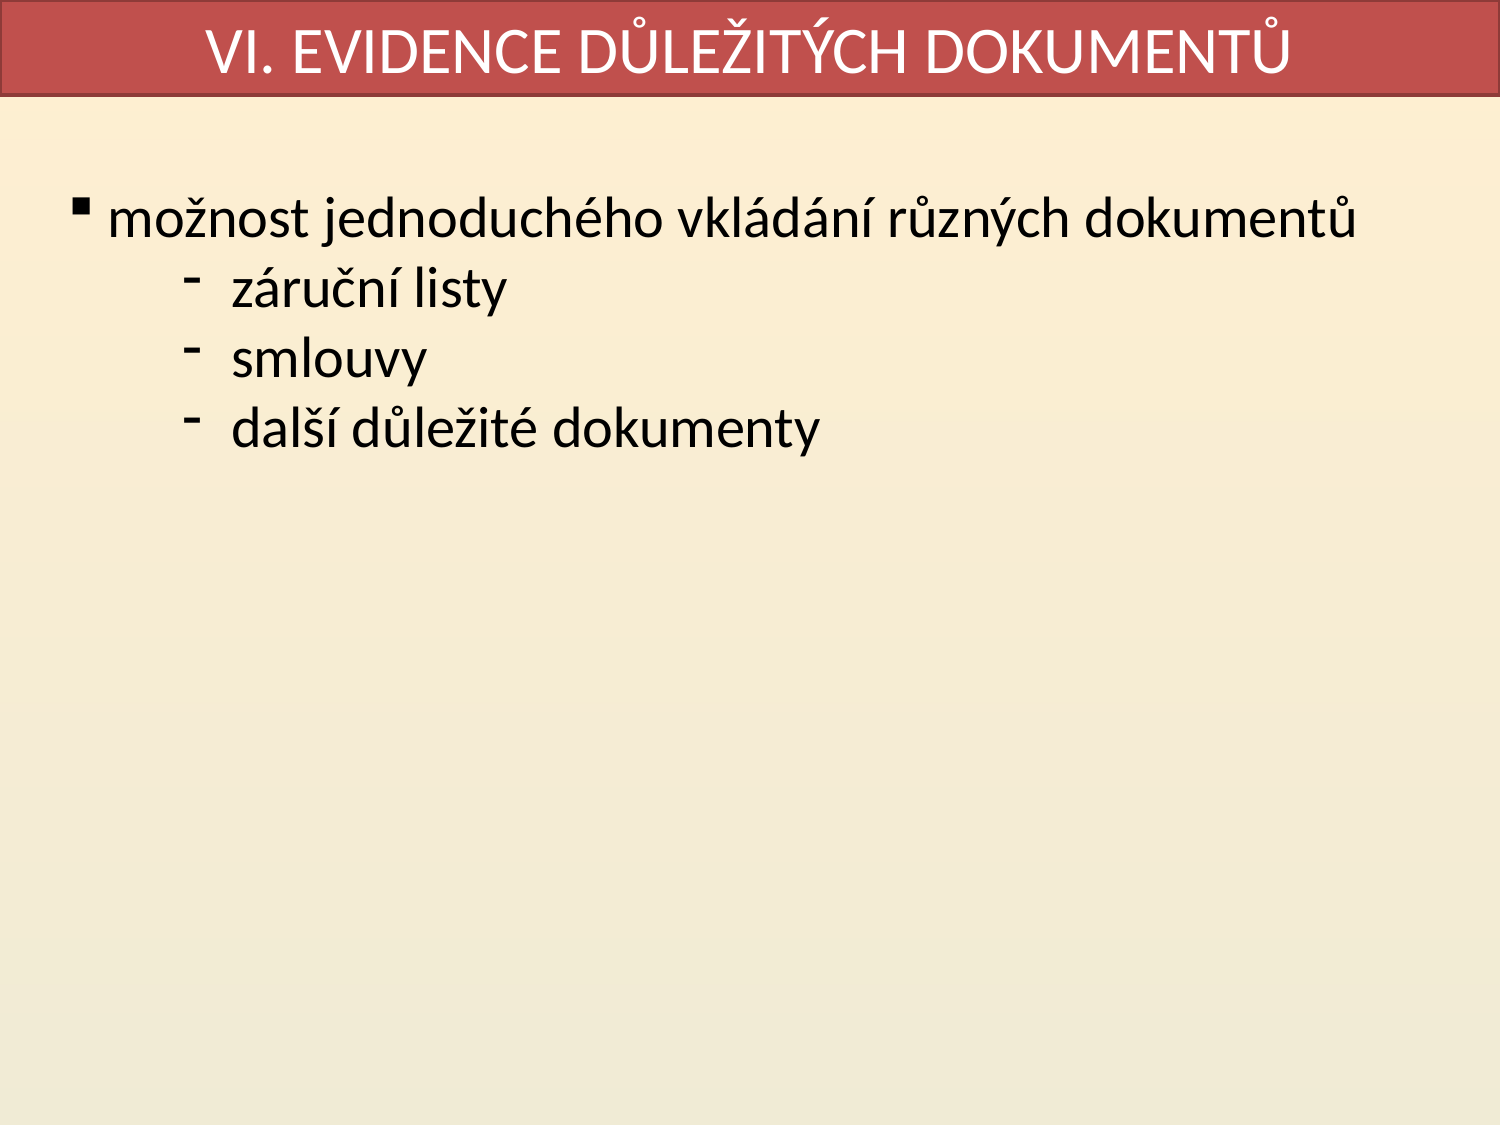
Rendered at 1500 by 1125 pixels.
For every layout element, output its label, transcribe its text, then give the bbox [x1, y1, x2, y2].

text_box VI. EVIDENCE DŮLEŽITÝCH DOKUMENTŮ [0, 0, 1500, 97]
text_box možnost jednoduchého vkládání různých dokumentů záruční listy smlouvy další důležité dokumenty [53, 101, 1424, 512]
